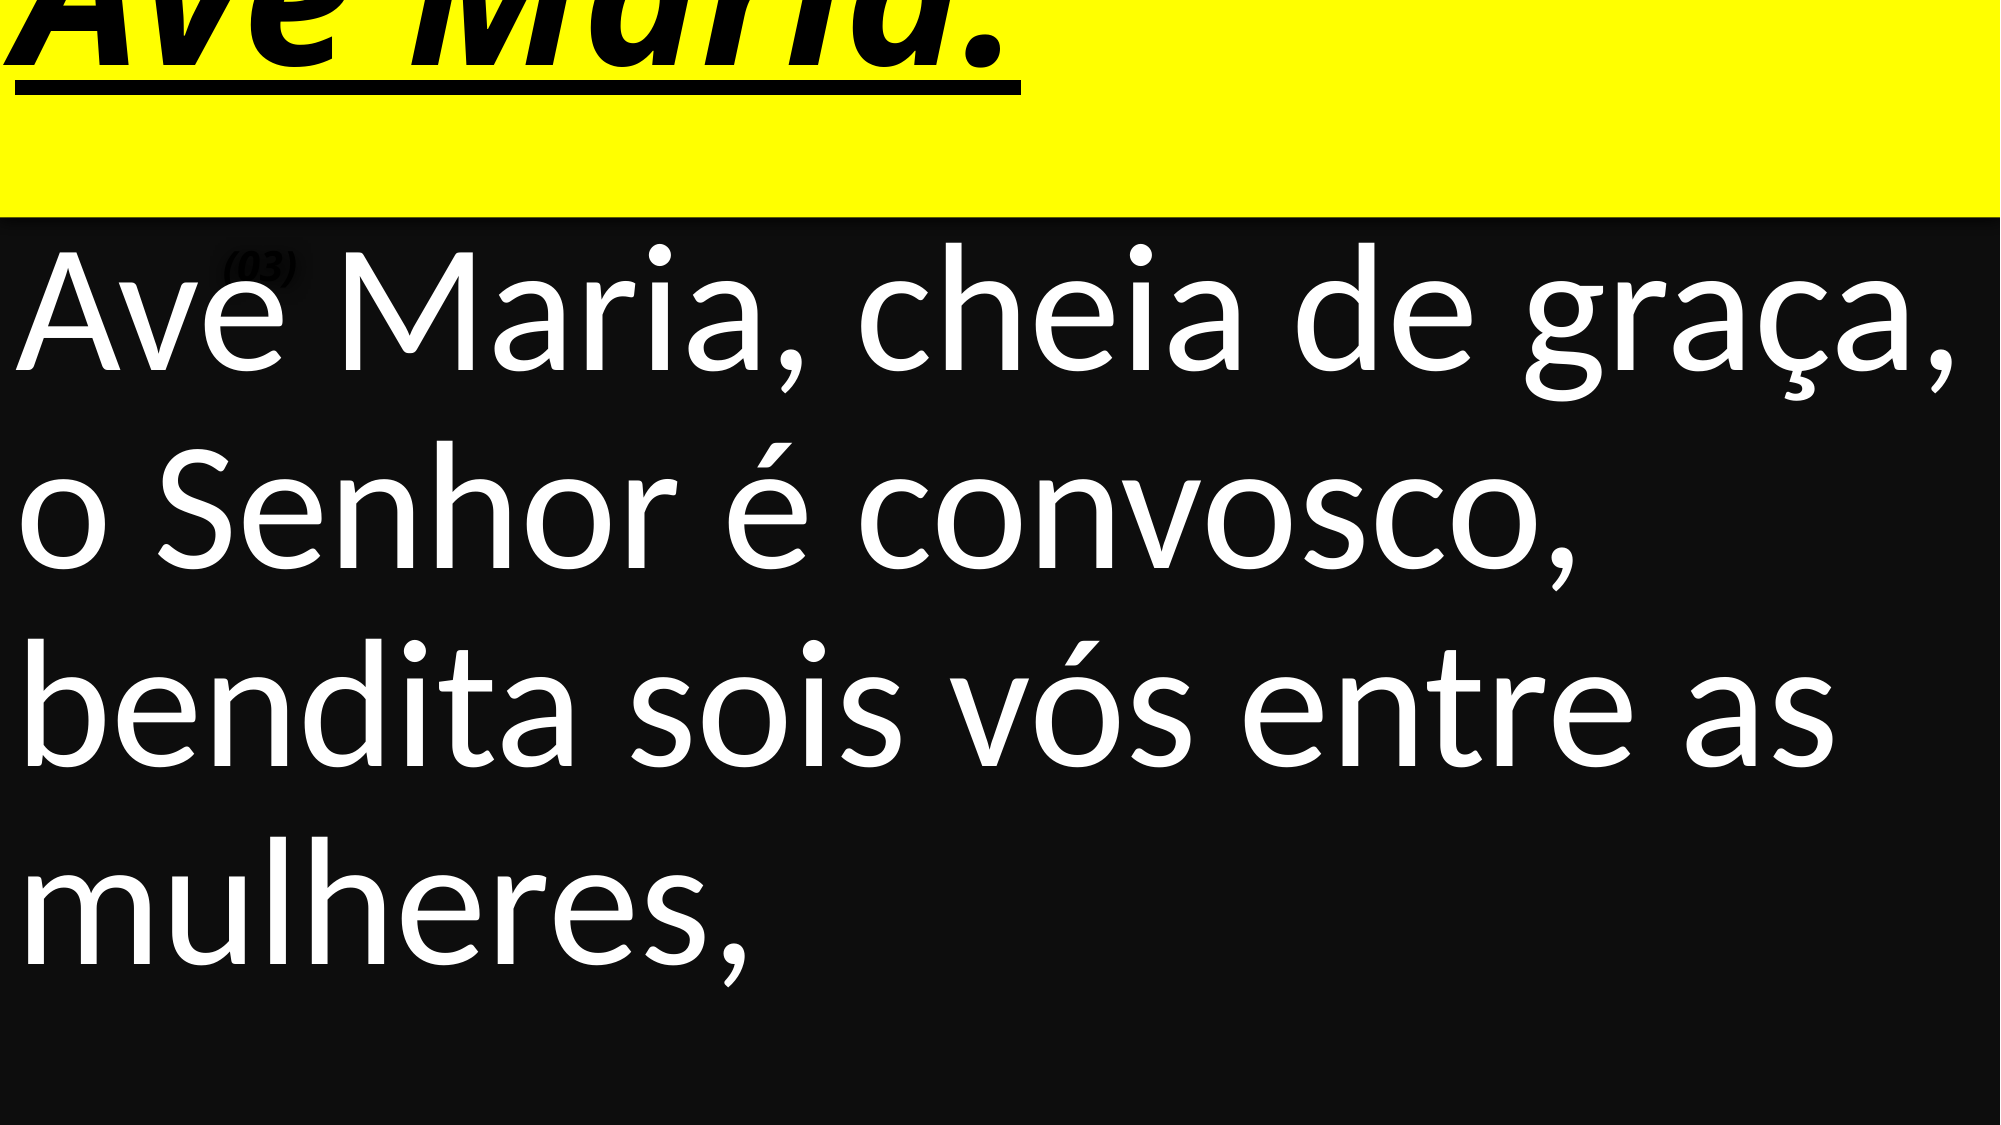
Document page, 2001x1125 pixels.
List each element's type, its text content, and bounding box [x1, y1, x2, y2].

list Ave Maria, cheia de graça, o Senhor é convosco, bendita sois vós entre as mulheres, [0, 204, 2000, 1125]
title Ave Maria: (03) [0, 0, 2000, 204]
